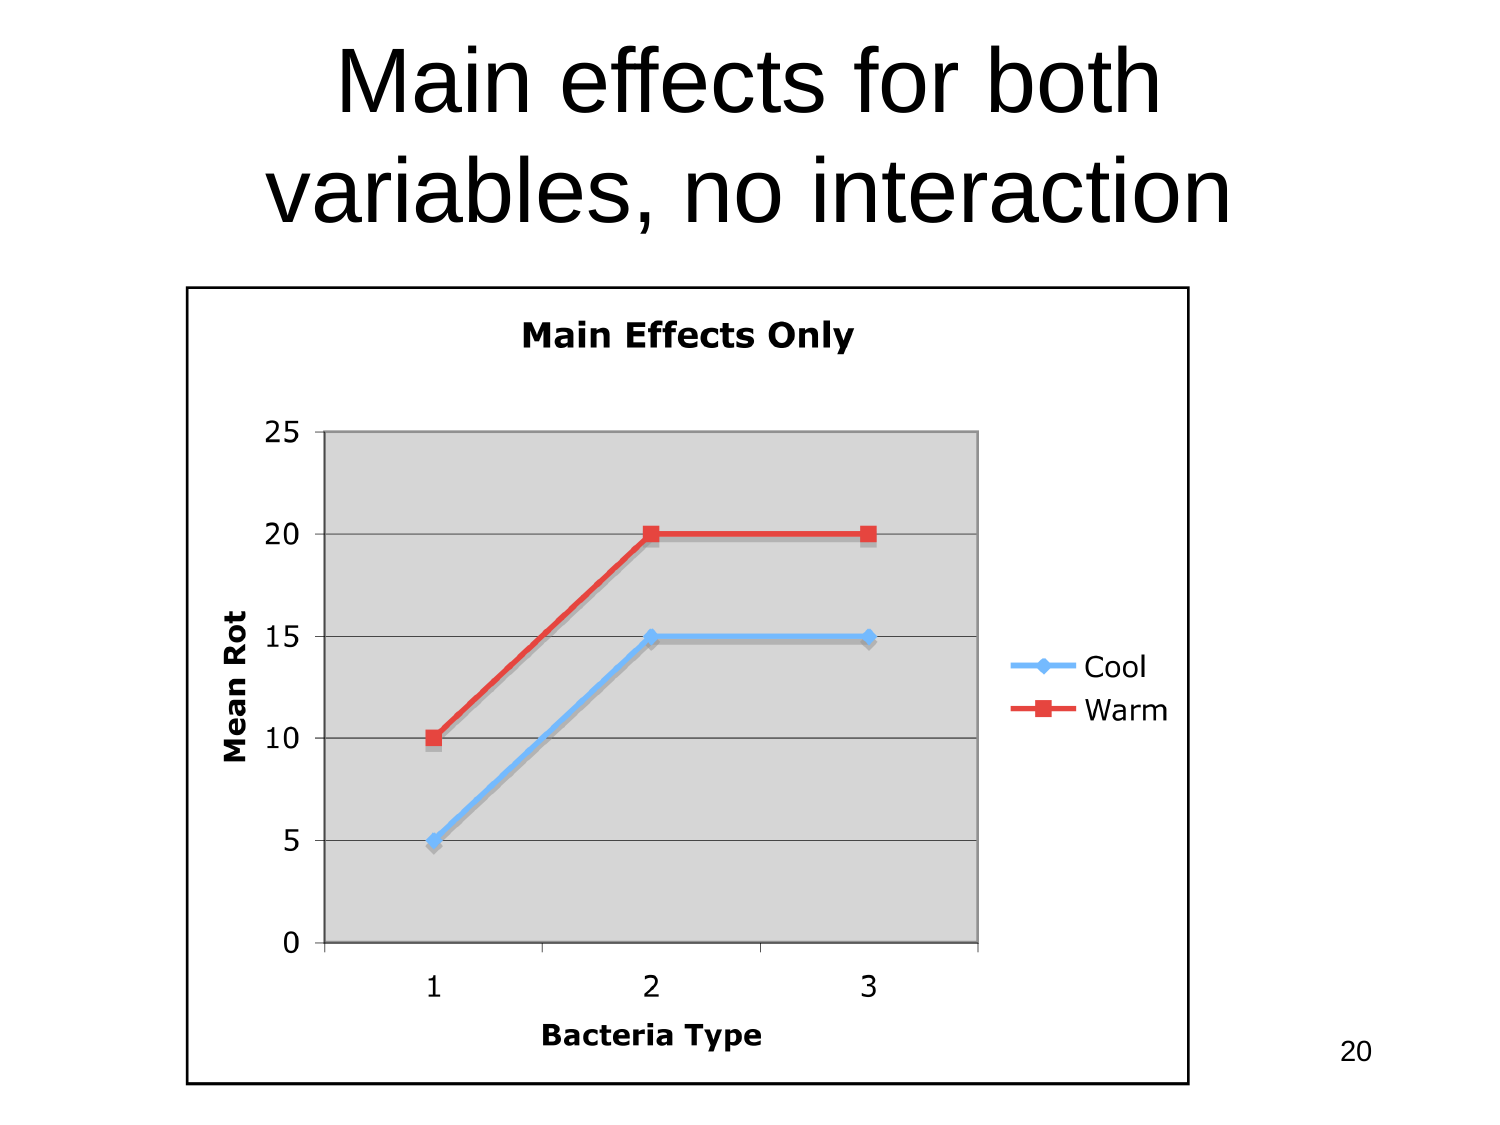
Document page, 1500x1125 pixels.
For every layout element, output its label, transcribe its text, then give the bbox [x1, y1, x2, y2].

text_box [174, 274, 1201, 1096]
slide_number 20 [1202, 1024, 1388, 1101]
title Main effects for both variables, no interaction [112, 37, 1388, 226]
